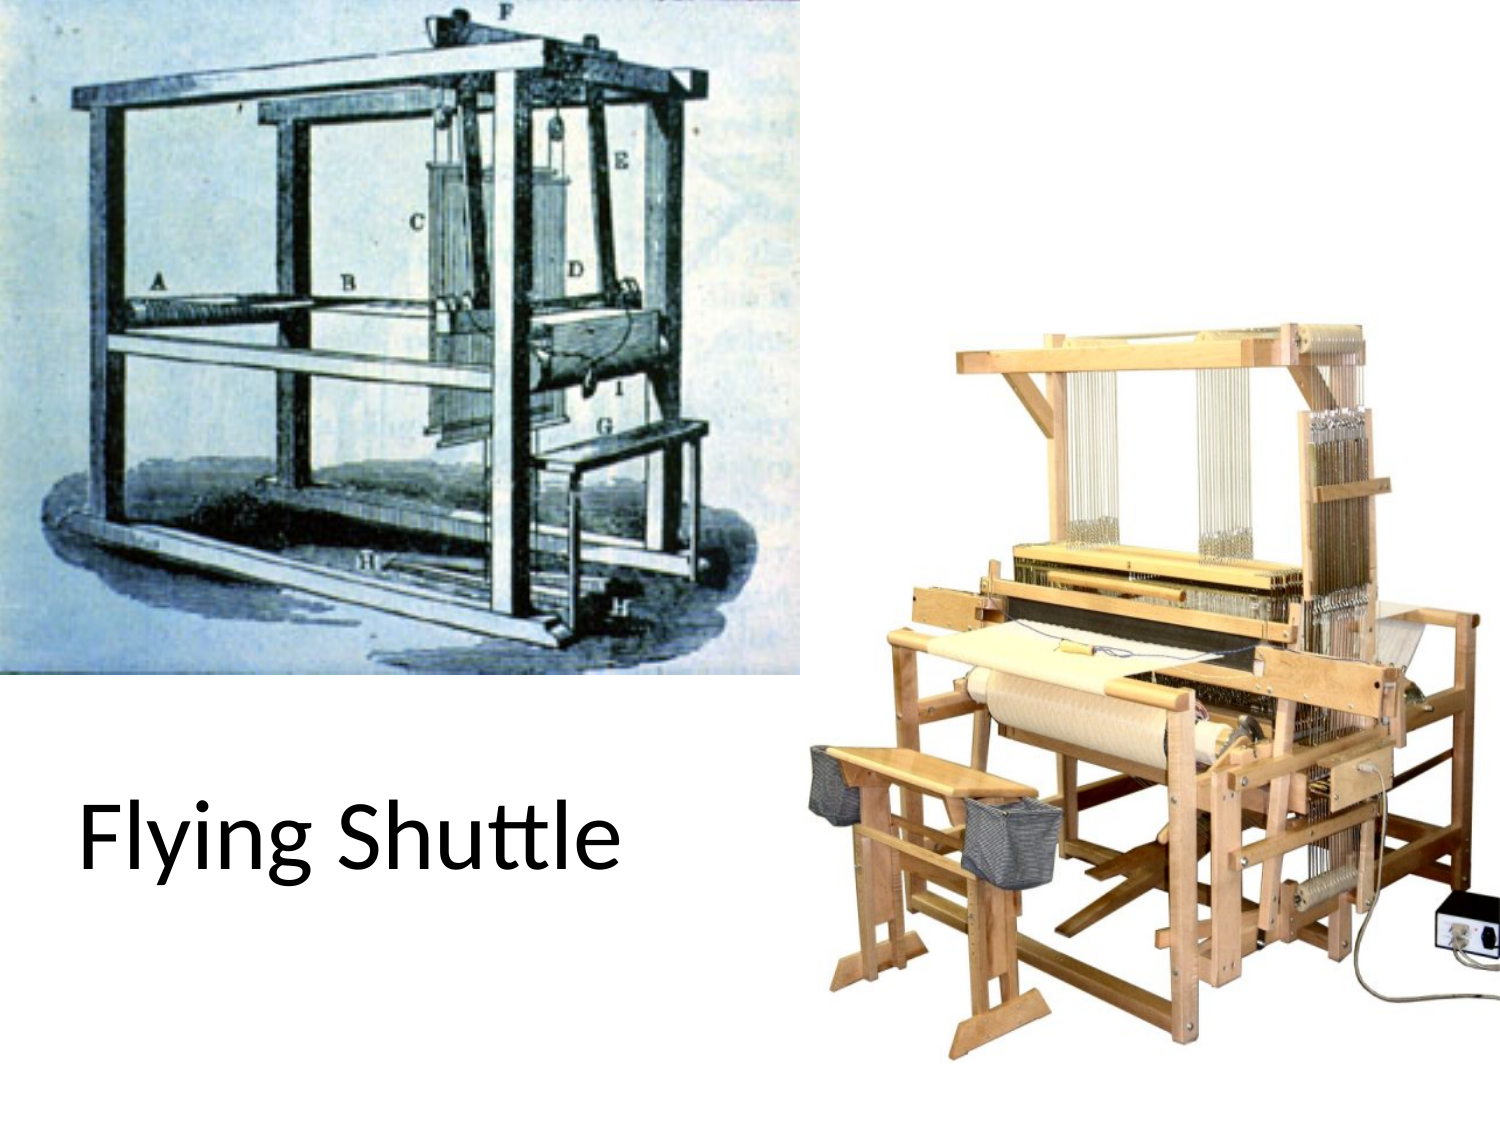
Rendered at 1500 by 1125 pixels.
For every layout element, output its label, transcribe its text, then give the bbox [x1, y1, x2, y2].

text_box Flying Shuttle [62, 762, 713, 898]
picture [0, 0, 1500, 1063]
